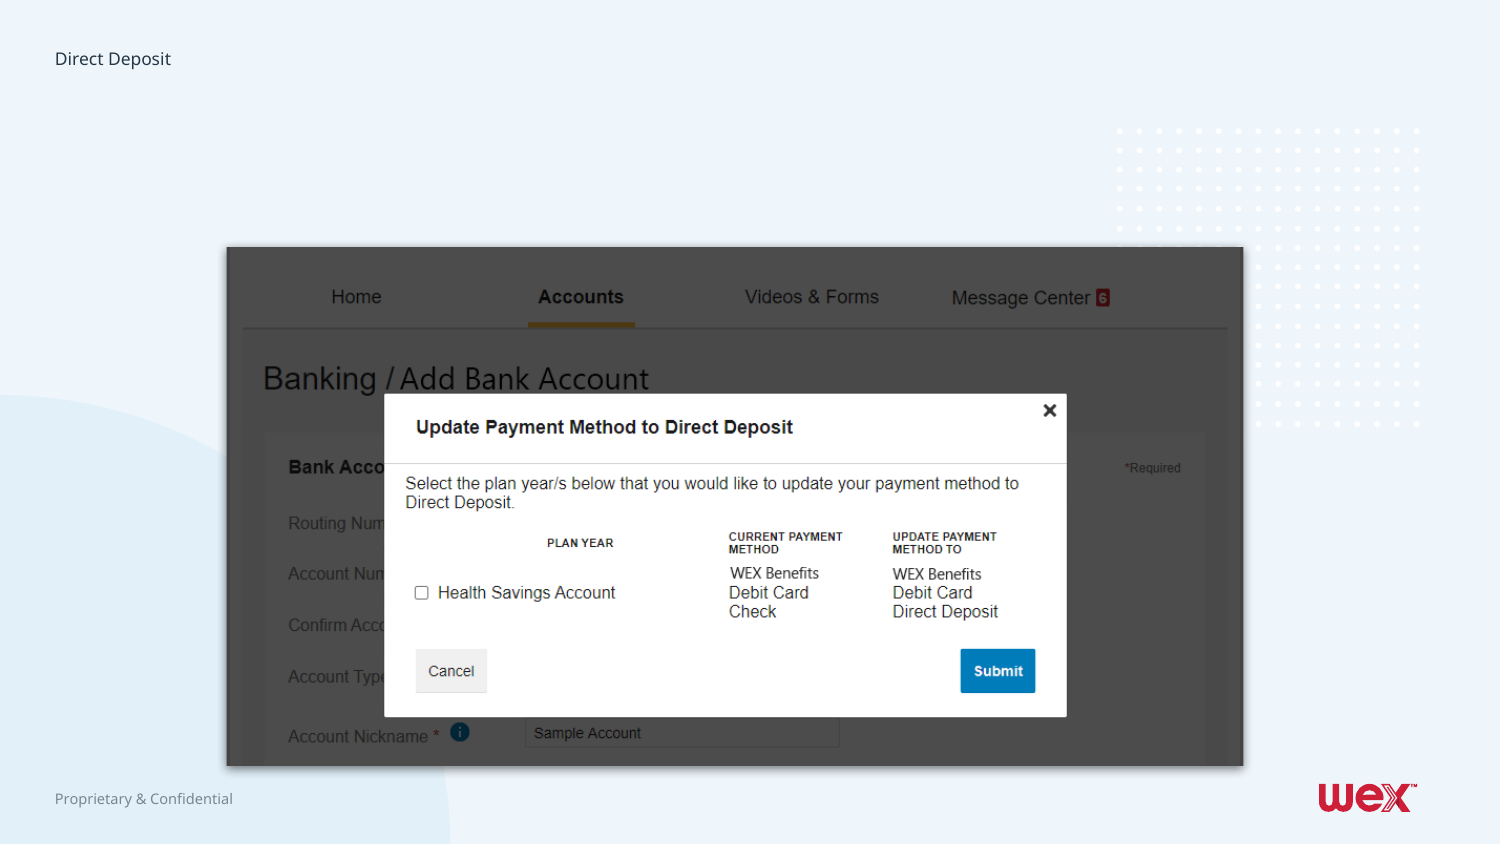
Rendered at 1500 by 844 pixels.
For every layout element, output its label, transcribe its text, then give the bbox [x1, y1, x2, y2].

title Direct Deposit [40, 32, 1461, 84]
picture [226, 246, 1244, 766]
